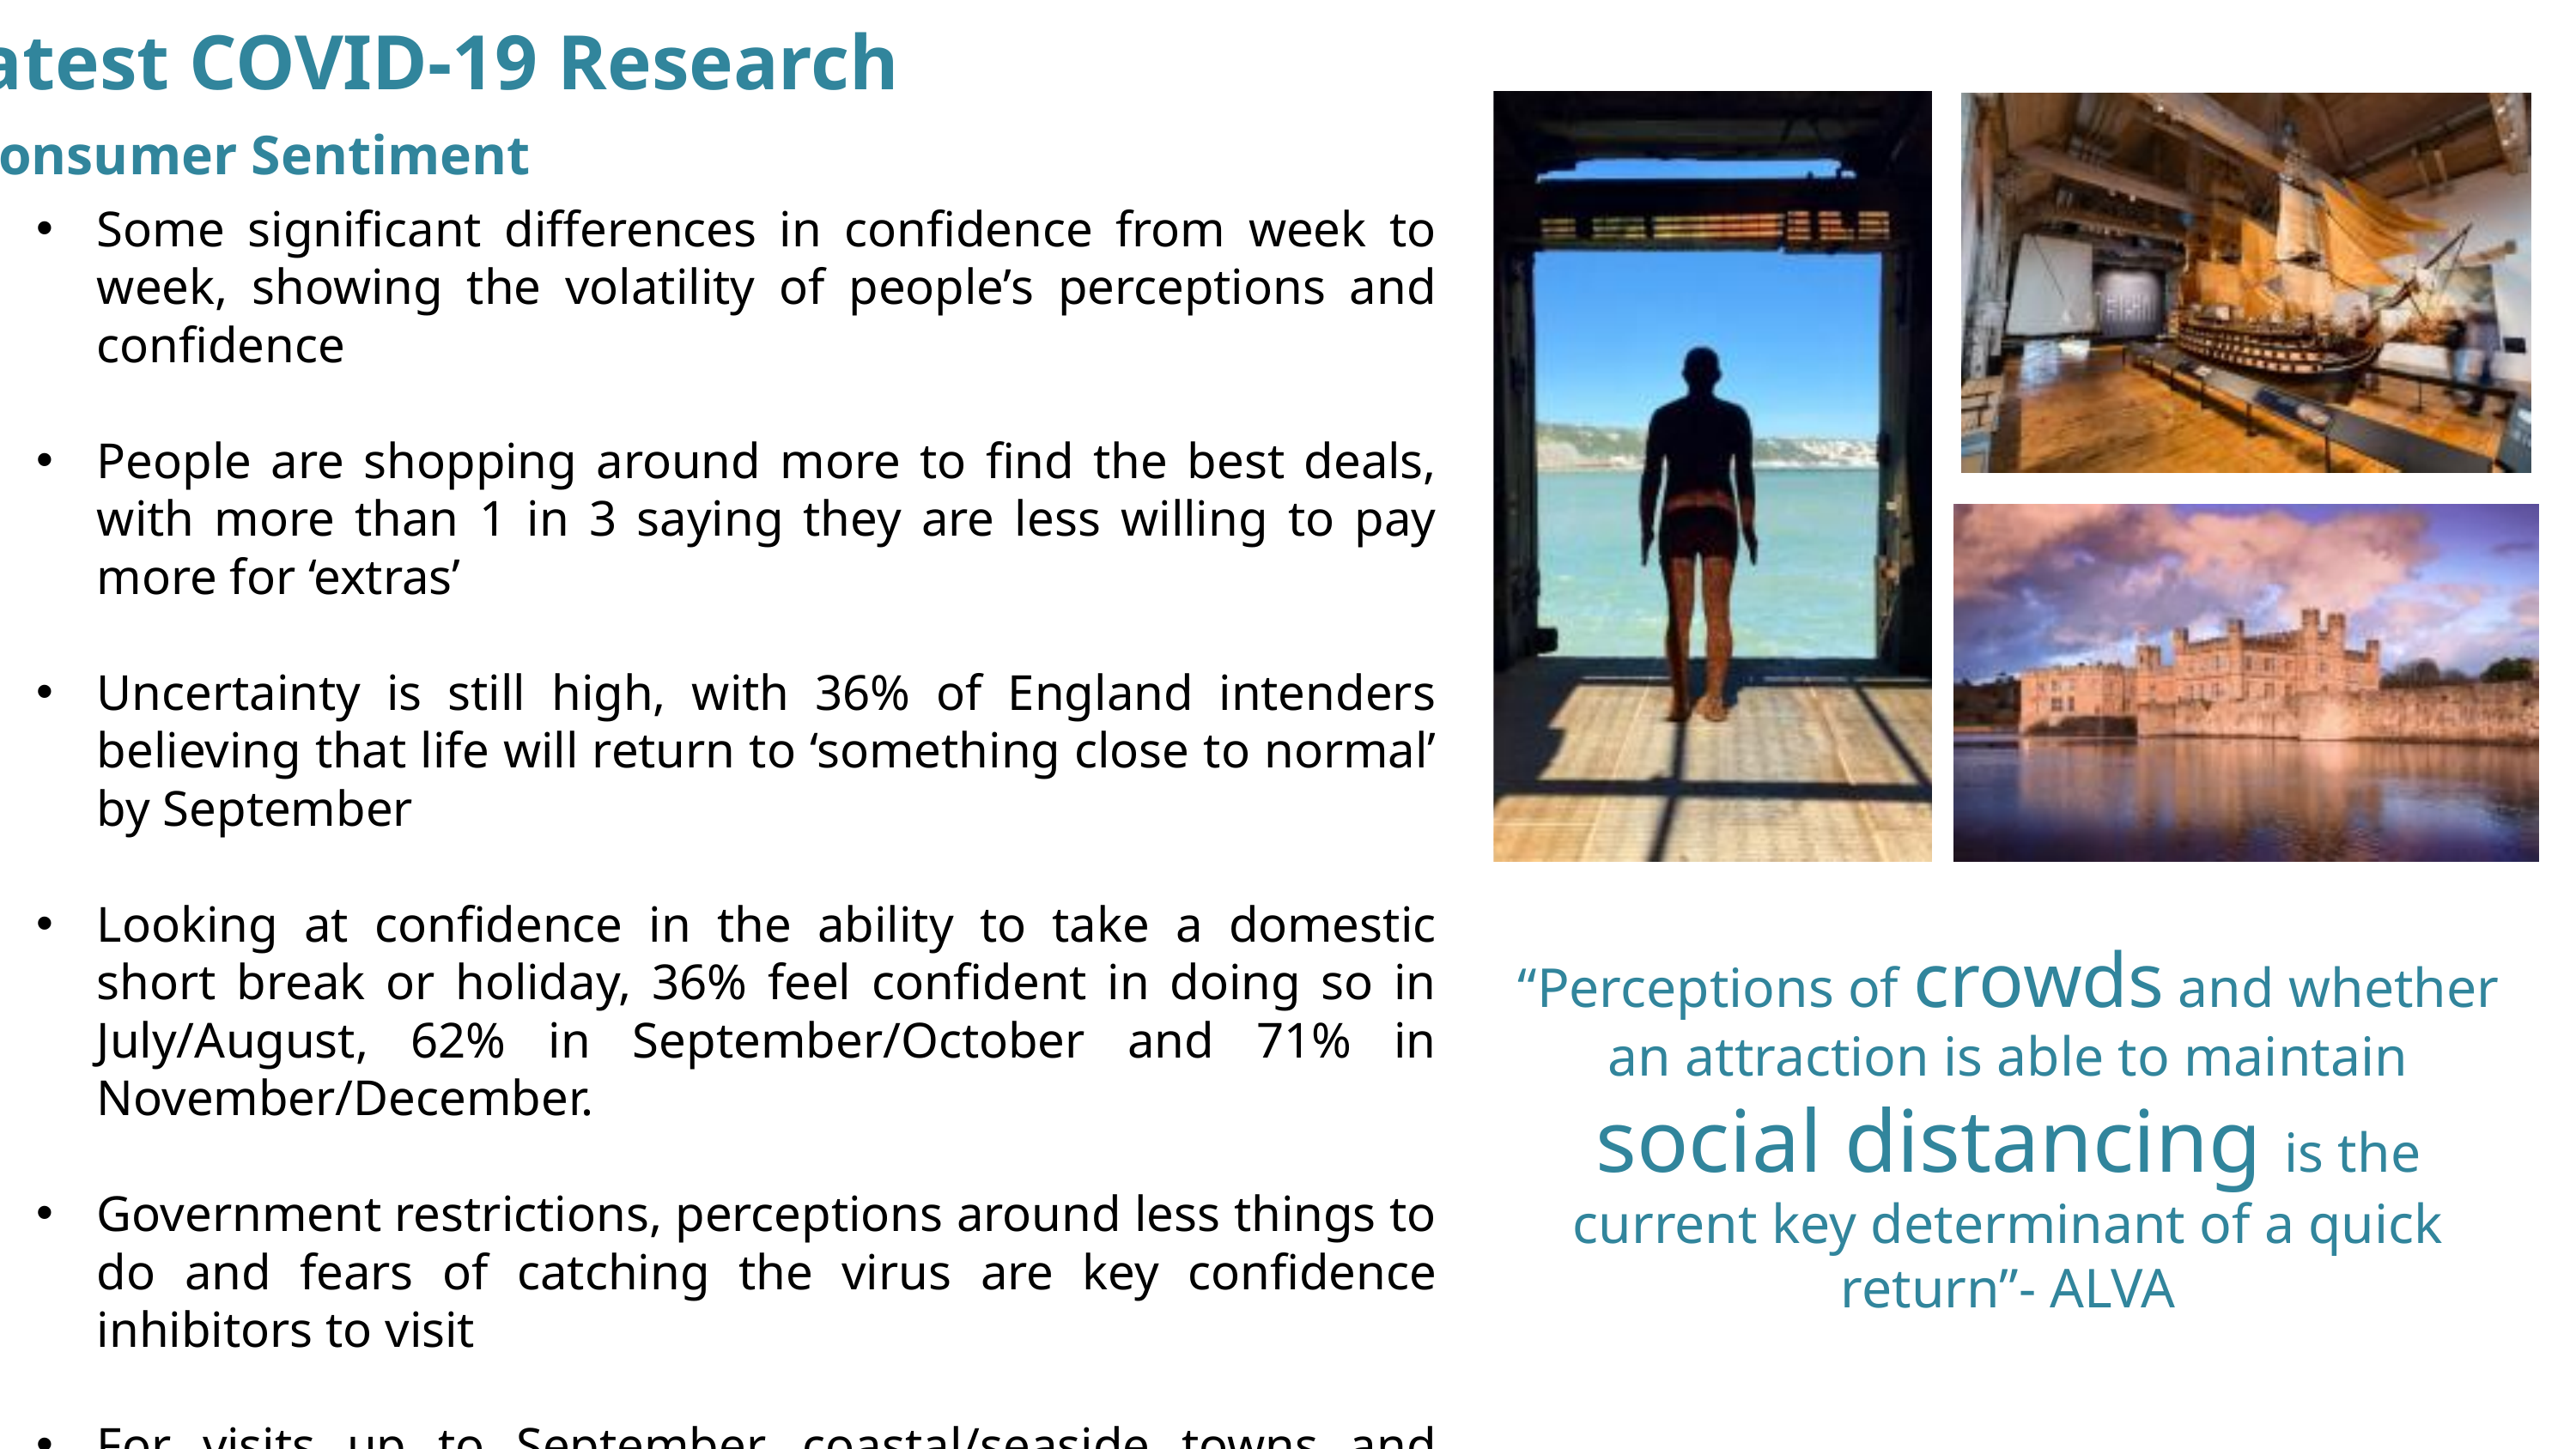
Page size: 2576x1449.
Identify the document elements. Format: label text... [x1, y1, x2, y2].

text_box Some significant differences in confidence from week to week, showing the volatility of people’s perceptions and confidence People are shopping around more to find the best deals, with more than 1 in 3 saying they are less willing to pay more for ‘extras’ Uncertainty is still high, with 36% of England intenders believing that life will return to ‘something close to normal’ by September Looking at confidence in the ability to take a domestic short break or holiday, 36% feel confident in doing so in July/August, 62% in September/October and 71% in November/December. Government restrictions, perceptions around less things to do and fears of catching the virus are key confidence inhibitors to visit For visits up to September, coastal/seaside towns and countryside or village (both 32%) are the preferred destination types Looking at accommodation preferences, hotels will be the preferred option from October onwards. [23, 191, 1449, 1449]
text_box Latest COVID-19 Research [0, 8, 913, 112]
text_box “Perceptions of crowds and whether an attraction is able to maintain social distancing is the current key determinant of a quick return”- ALVA [1493, 925, 2524, 1396]
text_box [1493, 91, 2539, 863]
text_box Consumer Sentiment [0, 115, 544, 192]
picture [1961, 92, 2532, 473]
